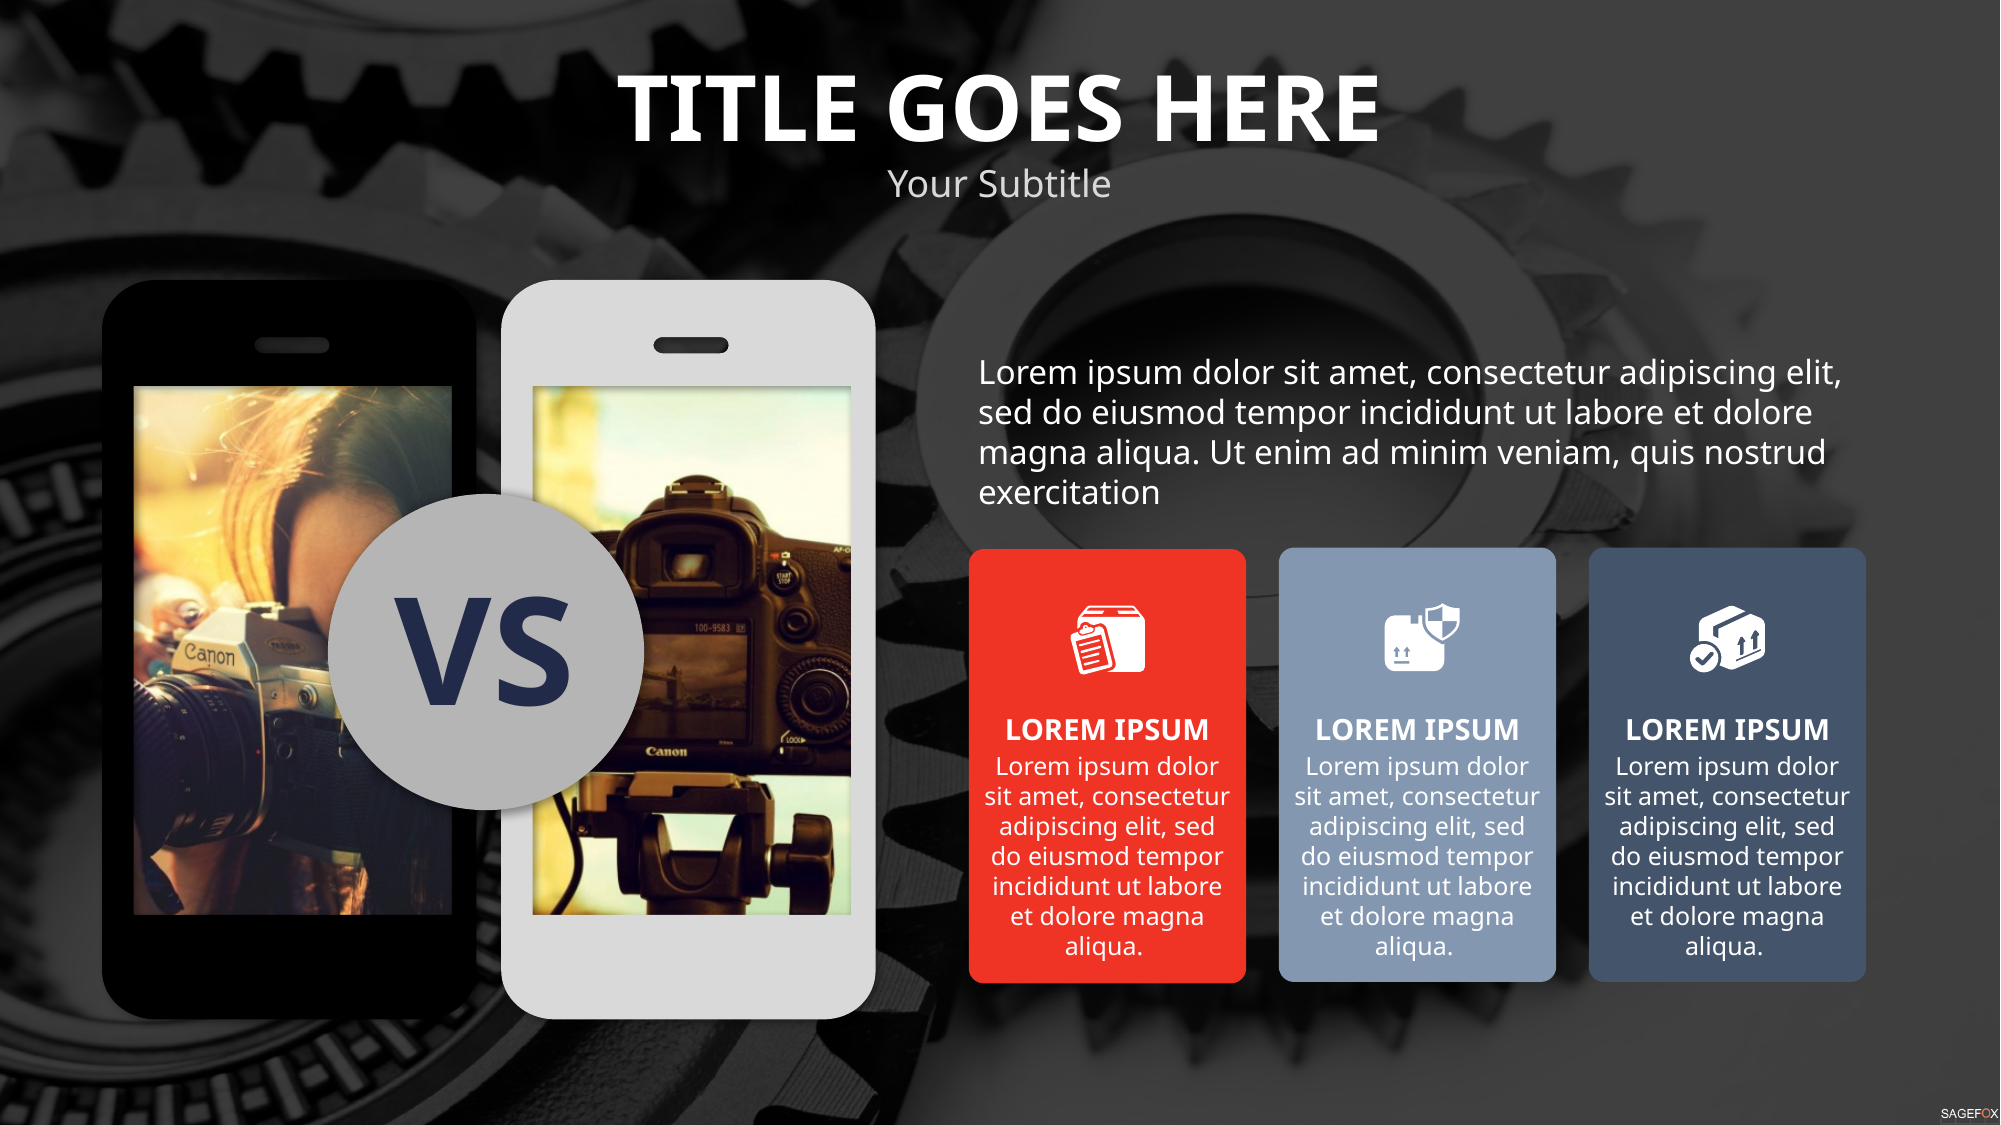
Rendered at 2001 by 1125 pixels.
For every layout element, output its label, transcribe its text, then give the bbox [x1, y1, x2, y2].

text_box [1689, 643, 1719, 673]
text_box [544, 397, 847, 912]
text_box [144, 397, 449, 912]
text_box LOREM IPSUM Lorem ipsum dolor sit amet, consectetur adipiscing elit, sed do eiusmod tempor incididunt ut labore et dolore magna aliqua. [1278, 703, 1557, 968]
text_box [1384, 615, 1445, 672]
text_box [1070, 625, 1113, 675]
text_box LOREM IPSUM Lorem ipsum dolor sit amet, consectetur adipiscing elit, sed do eiusmod tempor incididunt ut labore et dolore magna aliqua. [968, 703, 1247, 968]
text_box [366, 492, 606, 547]
text_box [967, 548, 1248, 985]
text_box [635, 596, 646, 708]
text_box [501, 279, 876, 1020]
text_box [1425, 603, 1460, 641]
text_box VS [334, 547, 635, 748]
text_box [102, 279, 477, 1020]
text_box [326, 604, 334, 700]
text_box [359, 748, 613, 812]
text_box [1587, 546, 1868, 984]
picture [0, 0, 2001, 1125]
text_box [1277, 546, 1558, 984]
text_box [1077, 605, 1145, 672]
text_box LOREM IPSUM Lorem ipsum dolor sit amet, consectetur adipiscing elit, sed do eiusmod tempor incididunt ut labore et dolore magna aliqua. [1588, 703, 1867, 968]
text_box [1698, 605, 1765, 670]
text_box Lorem ipsum dolor sit amet, consectetur adipiscing elit, sed do eiusmod tempor incididunt ut labore et dolore magna aliqua. Ut enim ad minim veniam, quis nostrud exercitation [963, 343, 1867, 519]
text_box TITLE GOES HERE Your Subtitle [548, 42, 1452, 212]
